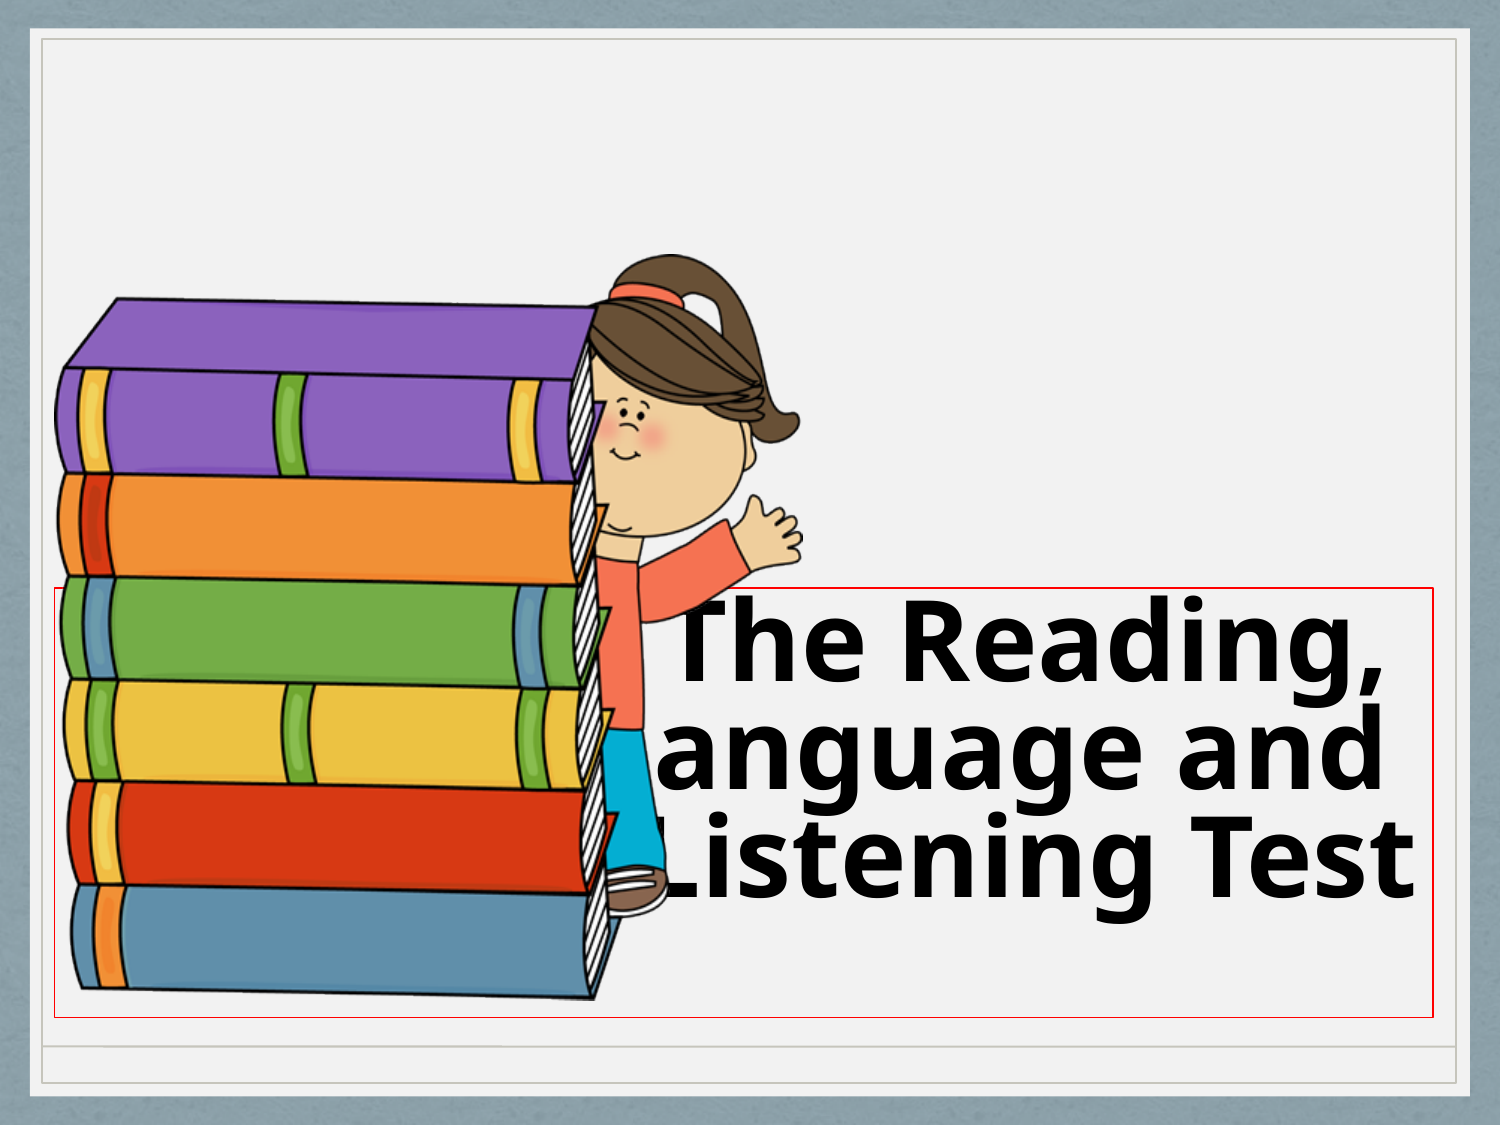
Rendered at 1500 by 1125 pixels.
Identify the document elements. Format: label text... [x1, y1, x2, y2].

picture [0, 0, 1500, 1125]
text_box The Reading, Language and Listening Test [54, 587, 1433, 1018]
